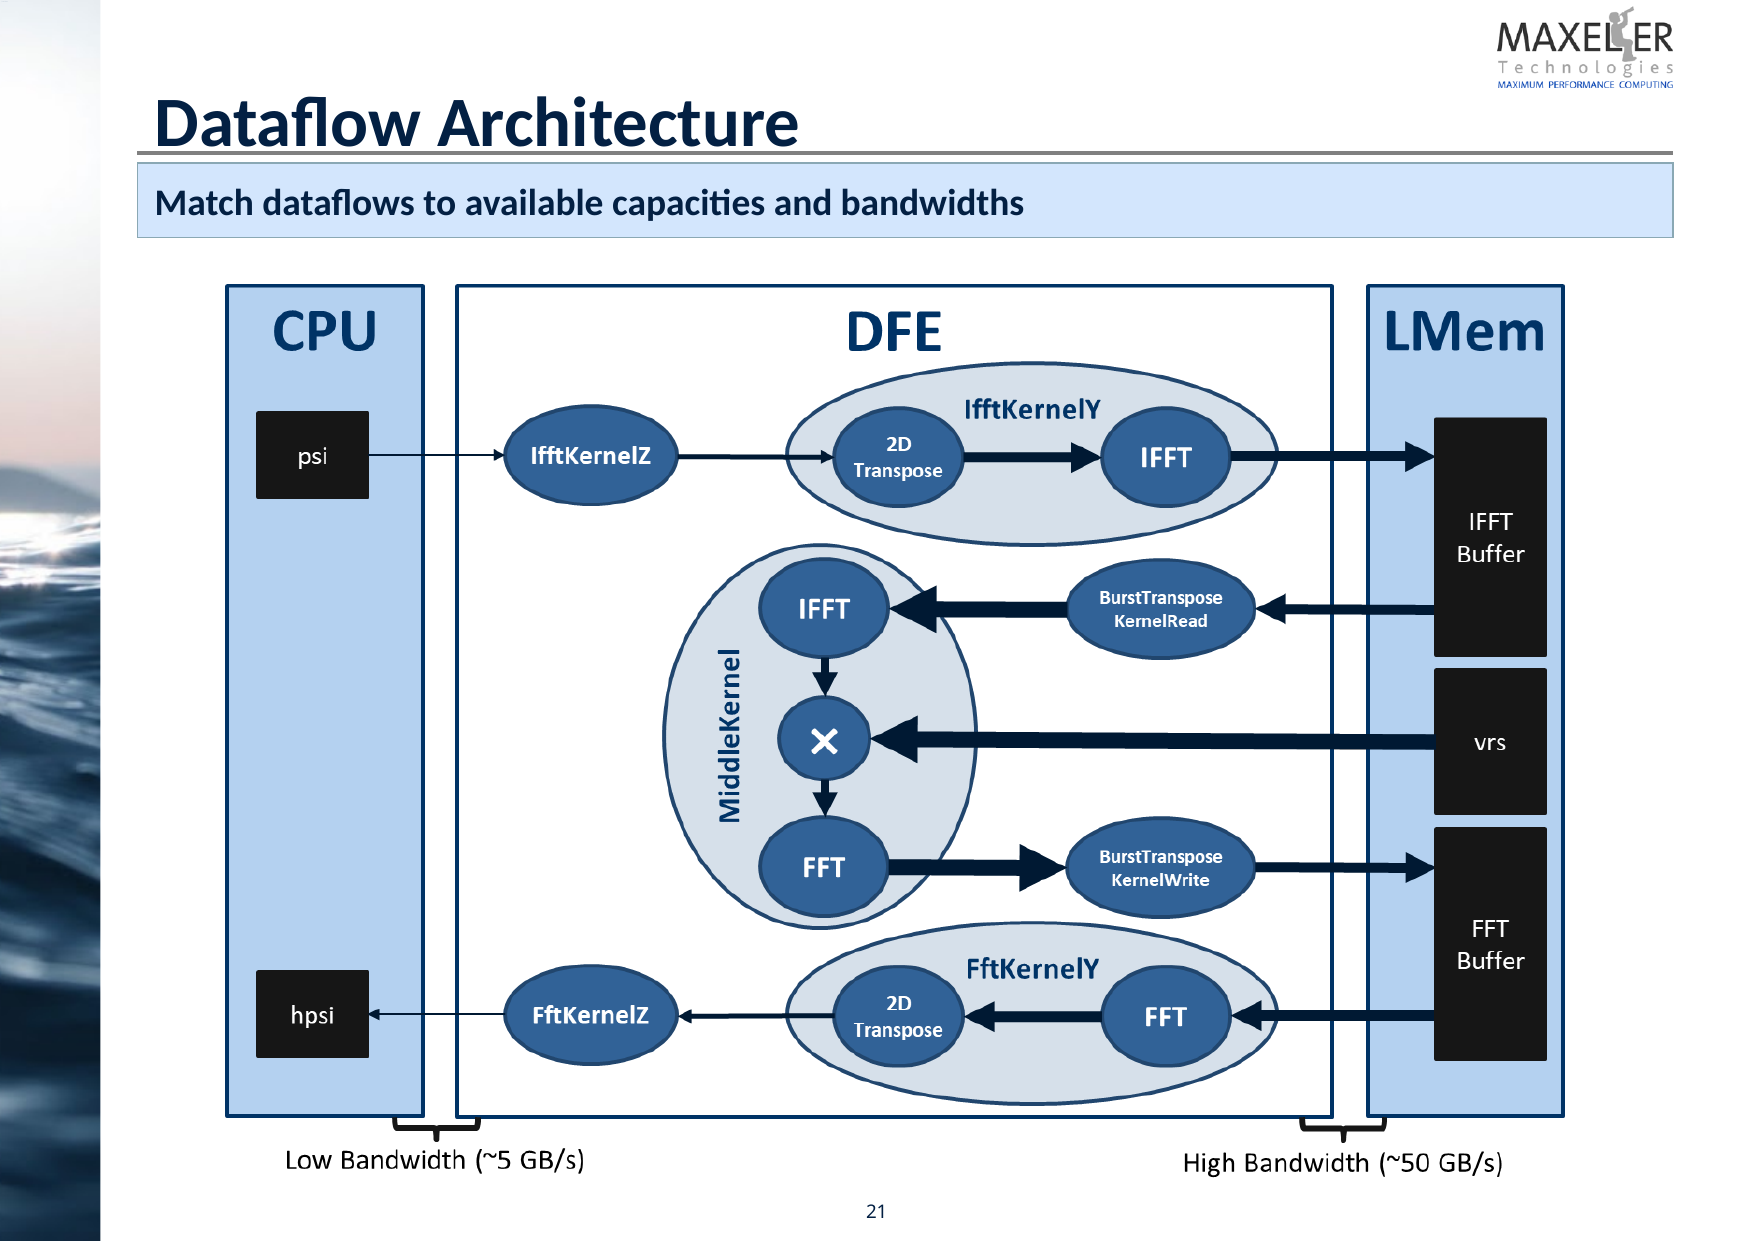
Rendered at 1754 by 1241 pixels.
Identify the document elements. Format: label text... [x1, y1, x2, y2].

picture [1497, 6, 1673, 58]
picture [225, 272, 1586, 1197]
title Dataflow Architecture [137, 58, 1674, 146]
picture [0, 0, 101, 1241]
list Match dataflows to available capacities and bandwidths [137, 162, 1674, 238]
